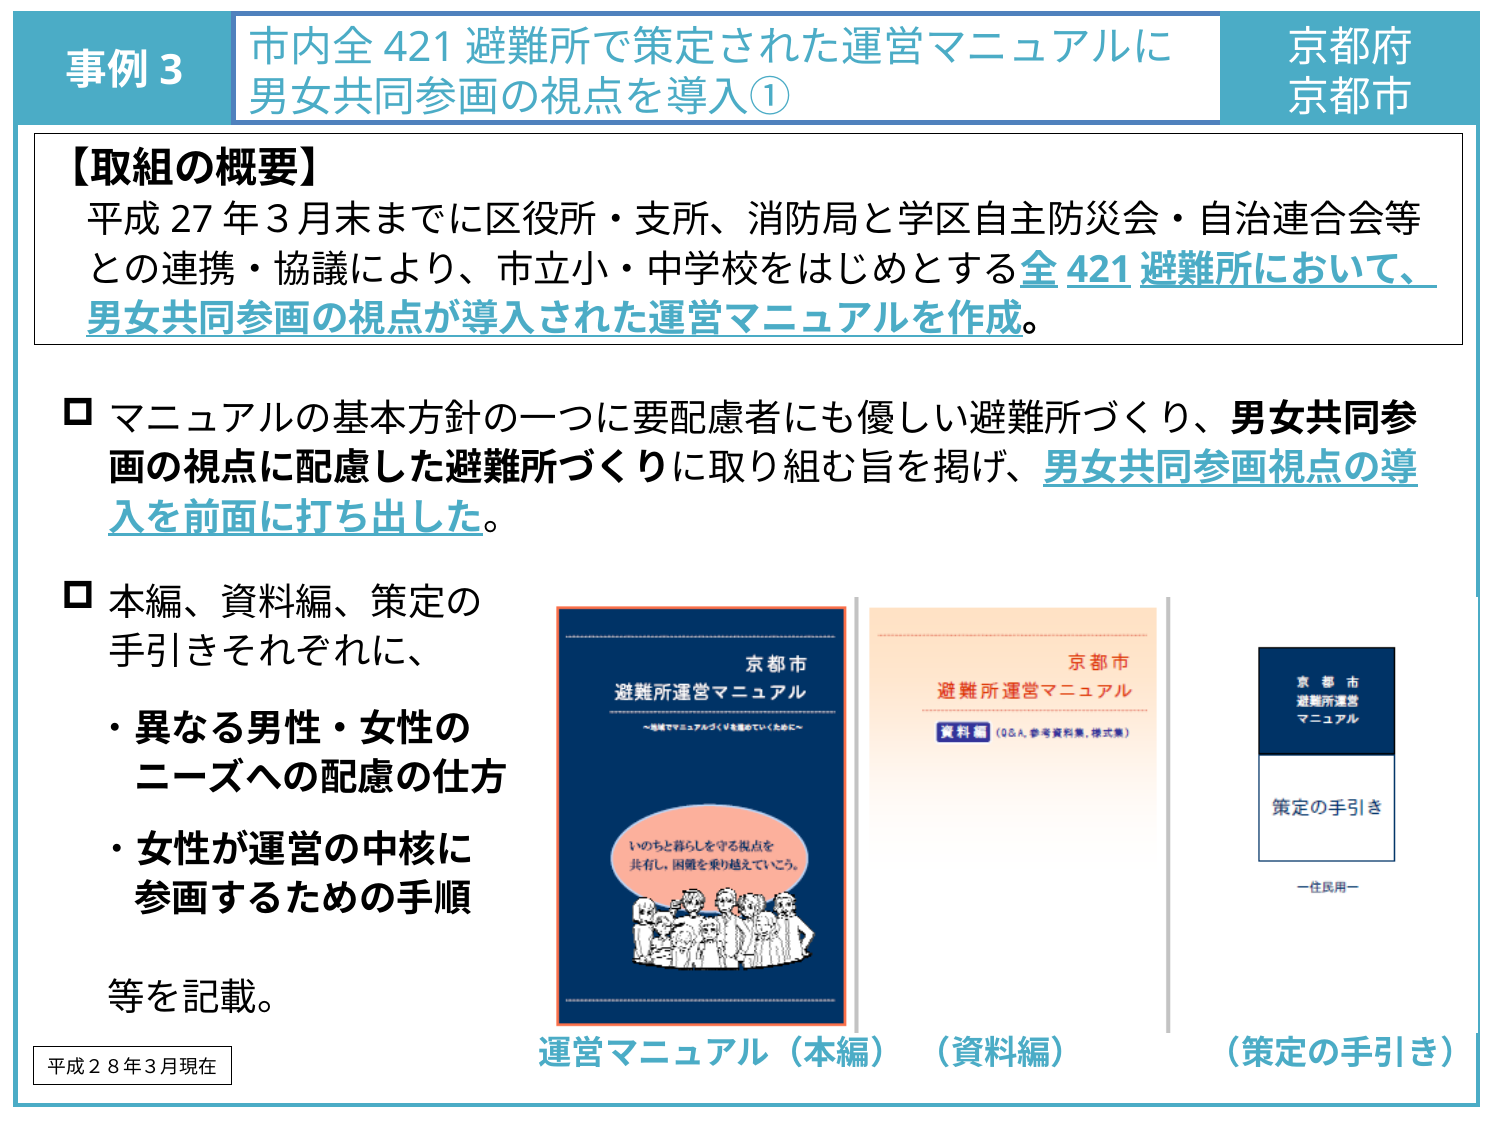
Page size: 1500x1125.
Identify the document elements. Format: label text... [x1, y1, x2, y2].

text_box （資料編） [899, 1033, 1103, 1079]
text_box 本編、資料編、策定の手引きそれぞれに、 ・異なる男性・女性のニーズへの配慮の仕方 ・女性が運営の中核に参画するための手順 等を記載。 [46, 565, 526, 1025]
text_box [14, 123, 1479, 1106]
text_box 【取組の概要】 平成27年３月末までに区役所・支所、消防局と学区自主防災会・自治連合会等との連携・協議により、市立小・中学校をはじめとする全421避難所において、男女共同参画の視点が導入された運営マニュアルを作成。 [34, 133, 1463, 345]
text_box 市内全421避難所で策定された運営マニュアルに 男女共同参画の視点を導入① [233, 12, 1221, 123]
text_box 京都府 京都市 [1221, 12, 1479, 123]
text_box マニュアルの基本方針の一つに要配慮者にも優しい避難所づくり、男女共同参画の視点に配慮した避難所づくりに取り組む旨を掲げ、男女共同参画視点の導入を前面に打ち出した。 [46, 352, 1463, 582]
text_box 運営マニュアル（本編） [513, 1023, 899, 1079]
picture [547, 597, 1478, 1033]
text_box 平成２８年３月現在 [33, 1046, 232, 1085]
text_box （策定の手引き） [1181, 1023, 1500, 1079]
text_box 事例3 [14, 12, 233, 123]
